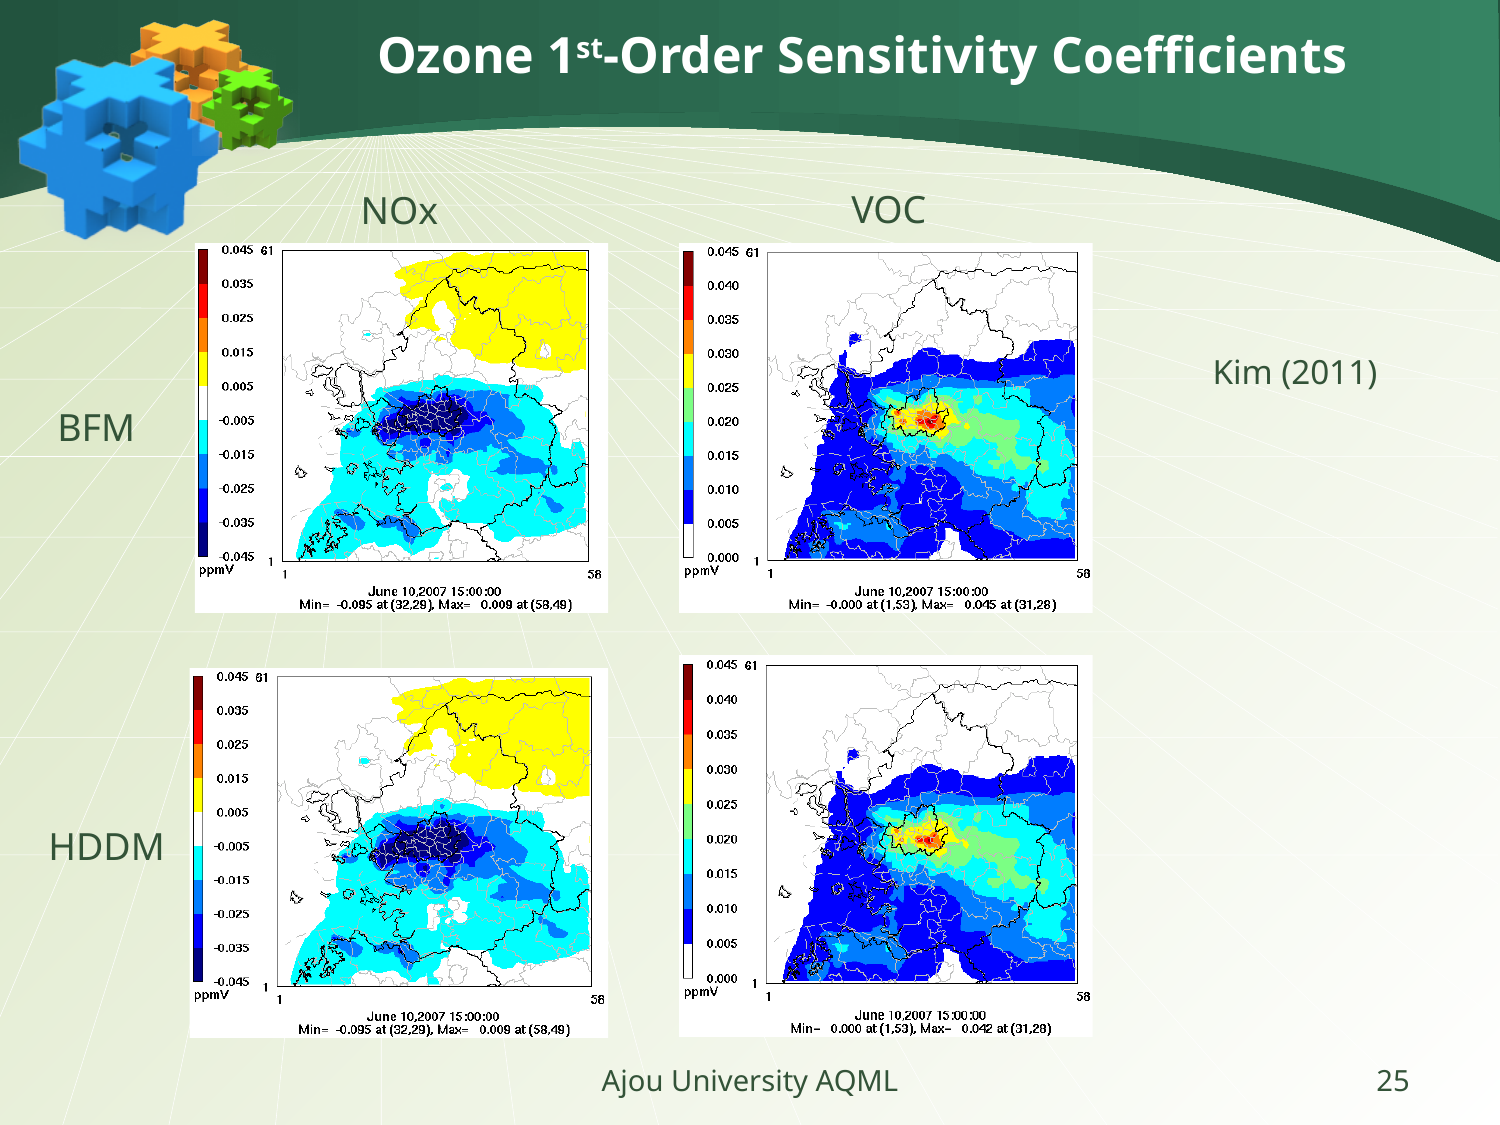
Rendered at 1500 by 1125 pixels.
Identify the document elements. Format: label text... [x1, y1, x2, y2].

text_box NOx [345, 179, 453, 240]
picture [189, 668, 609, 1039]
slide_number 25 [1074, 1054, 1425, 1108]
text_box BFM [42, 397, 151, 457]
picture [0, 18, 609, 614]
text_box Kim (2011) [1197, 344, 1393, 399]
picture [678, 243, 1093, 614]
title Ozone 1st-Order Sensitivity Coefficients [230, 7, 1495, 100]
text_box HDDM [33, 815, 180, 876]
footer Ajou University AQML [512, 1054, 988, 1108]
picture [678, 654, 1093, 1037]
text_box VOC [836, 178, 942, 239]
